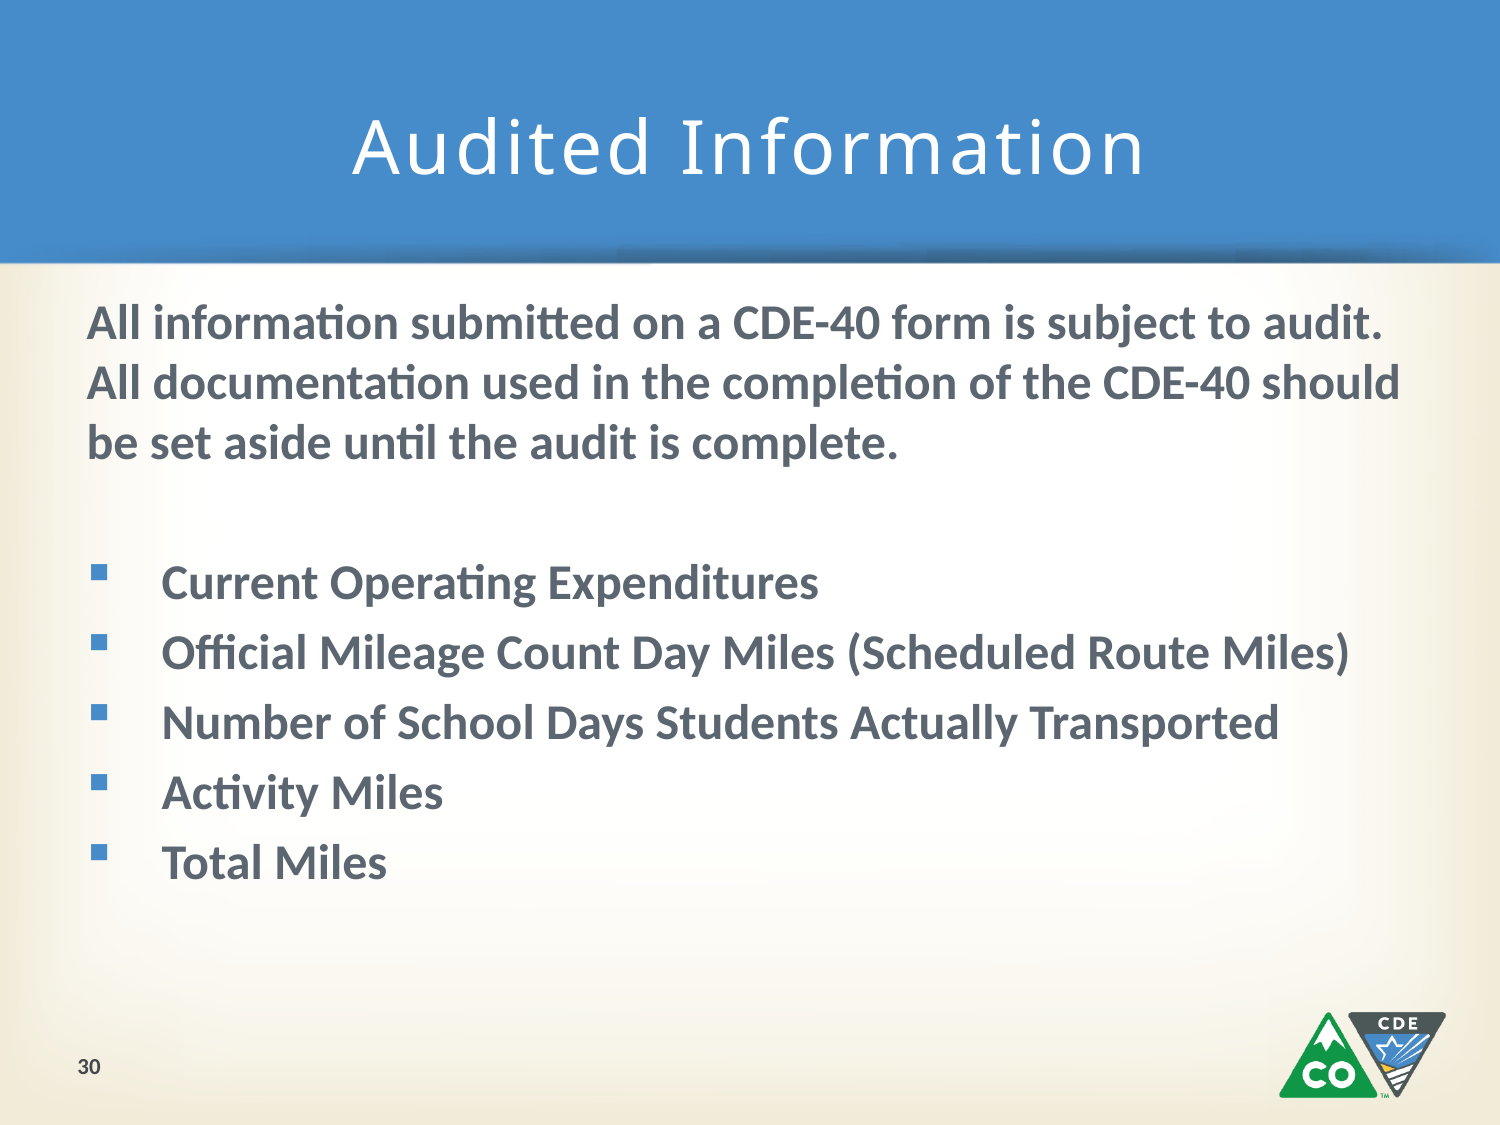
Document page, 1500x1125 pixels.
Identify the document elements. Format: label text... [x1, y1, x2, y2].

picture [0, 0, 1500, 1125]
footer 30 [62, 1042, 613, 1088]
list All information submitted on a CDE-40 form is subject to audit. All documentation used in the completion of the CDE-40 should be set aside until the audit is complete. Current Operating Expenditures Official Mileage Count Day Miles (Scheduled Route Miles) Number of School Days Students Actually Transported Activity Miles Total Miles [64, 281, 1438, 1005]
title Audited Information [62, 58, 1438, 232]
